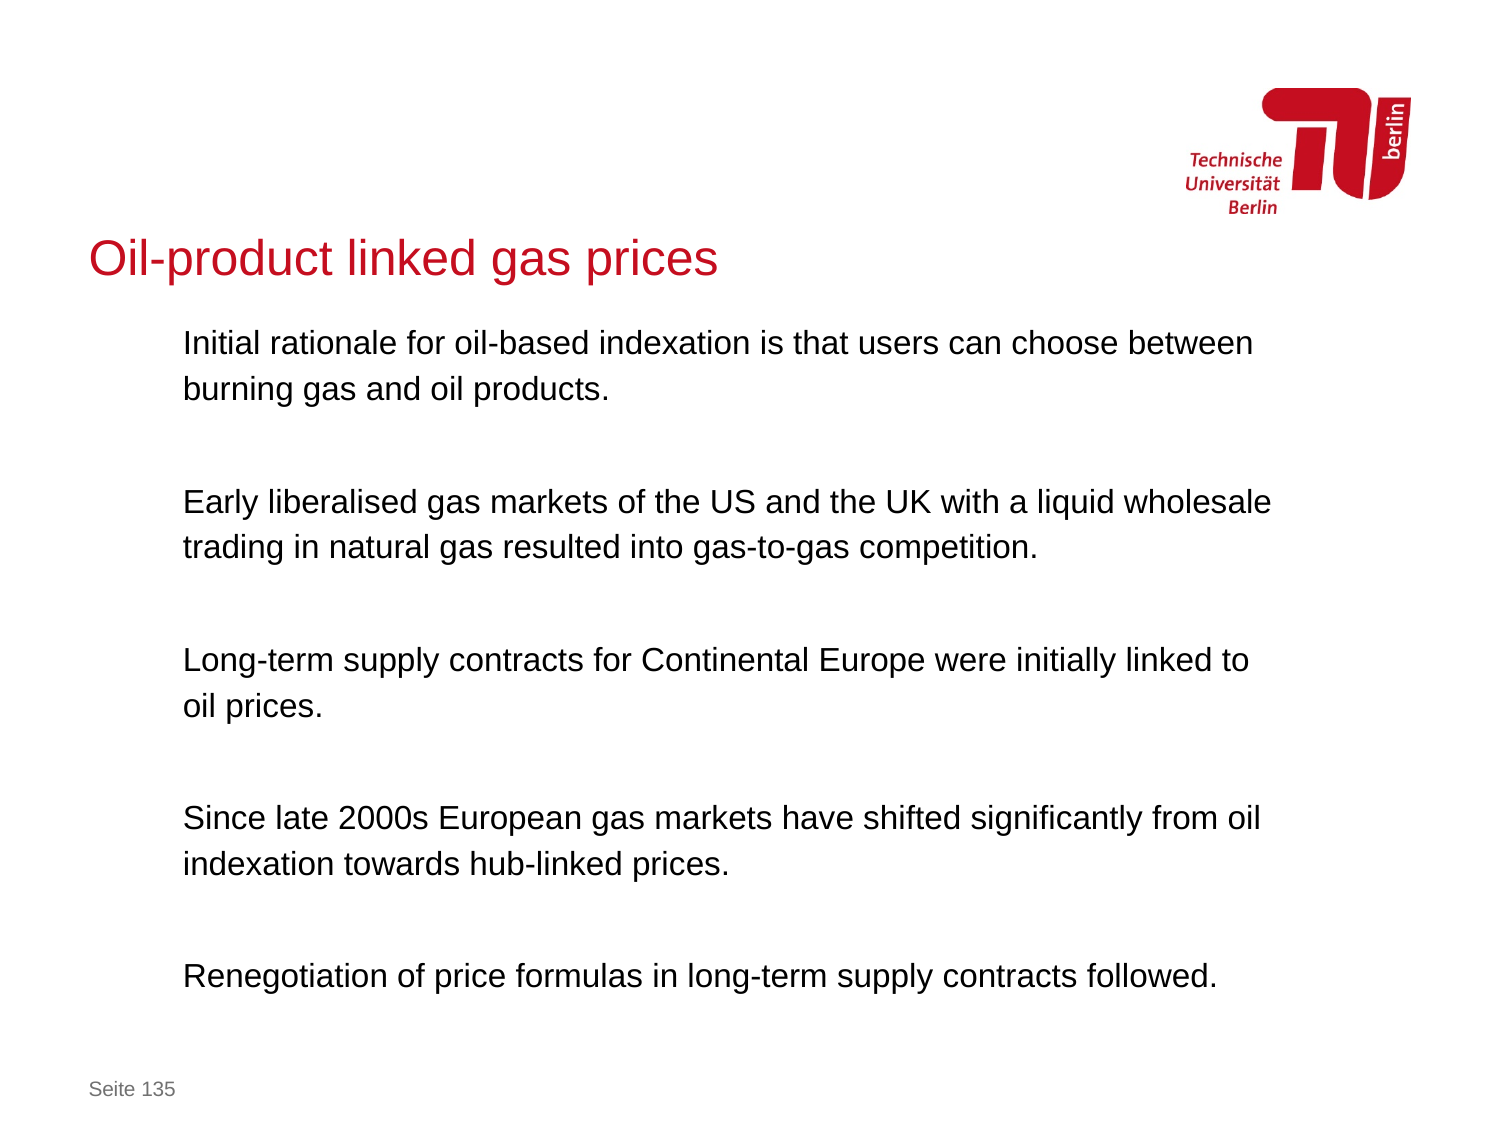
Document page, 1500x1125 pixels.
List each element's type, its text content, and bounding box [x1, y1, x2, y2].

list Initial rationale for oil-based indexation is that users can choose between burning gas and oil products. Early liberalised gas markets of the US and the UK with a liquid wholesale trading in natural gas resulted into gas-to-gas competition. Long-term supply contracts for Continental Europe were initially linked to oil prices. Since late 2000s European gas markets have shifted significantly from oil indexation towards hub-linked prices. Renegotiation of price formulas in long-term supply contracts followed. [183, 315, 1294, 983]
picture [1186, 88, 1411, 214]
title Oil-product linked gas prices [88, 226, 1411, 286]
slide_number Seite 135 [88, 1075, 1176, 1101]
